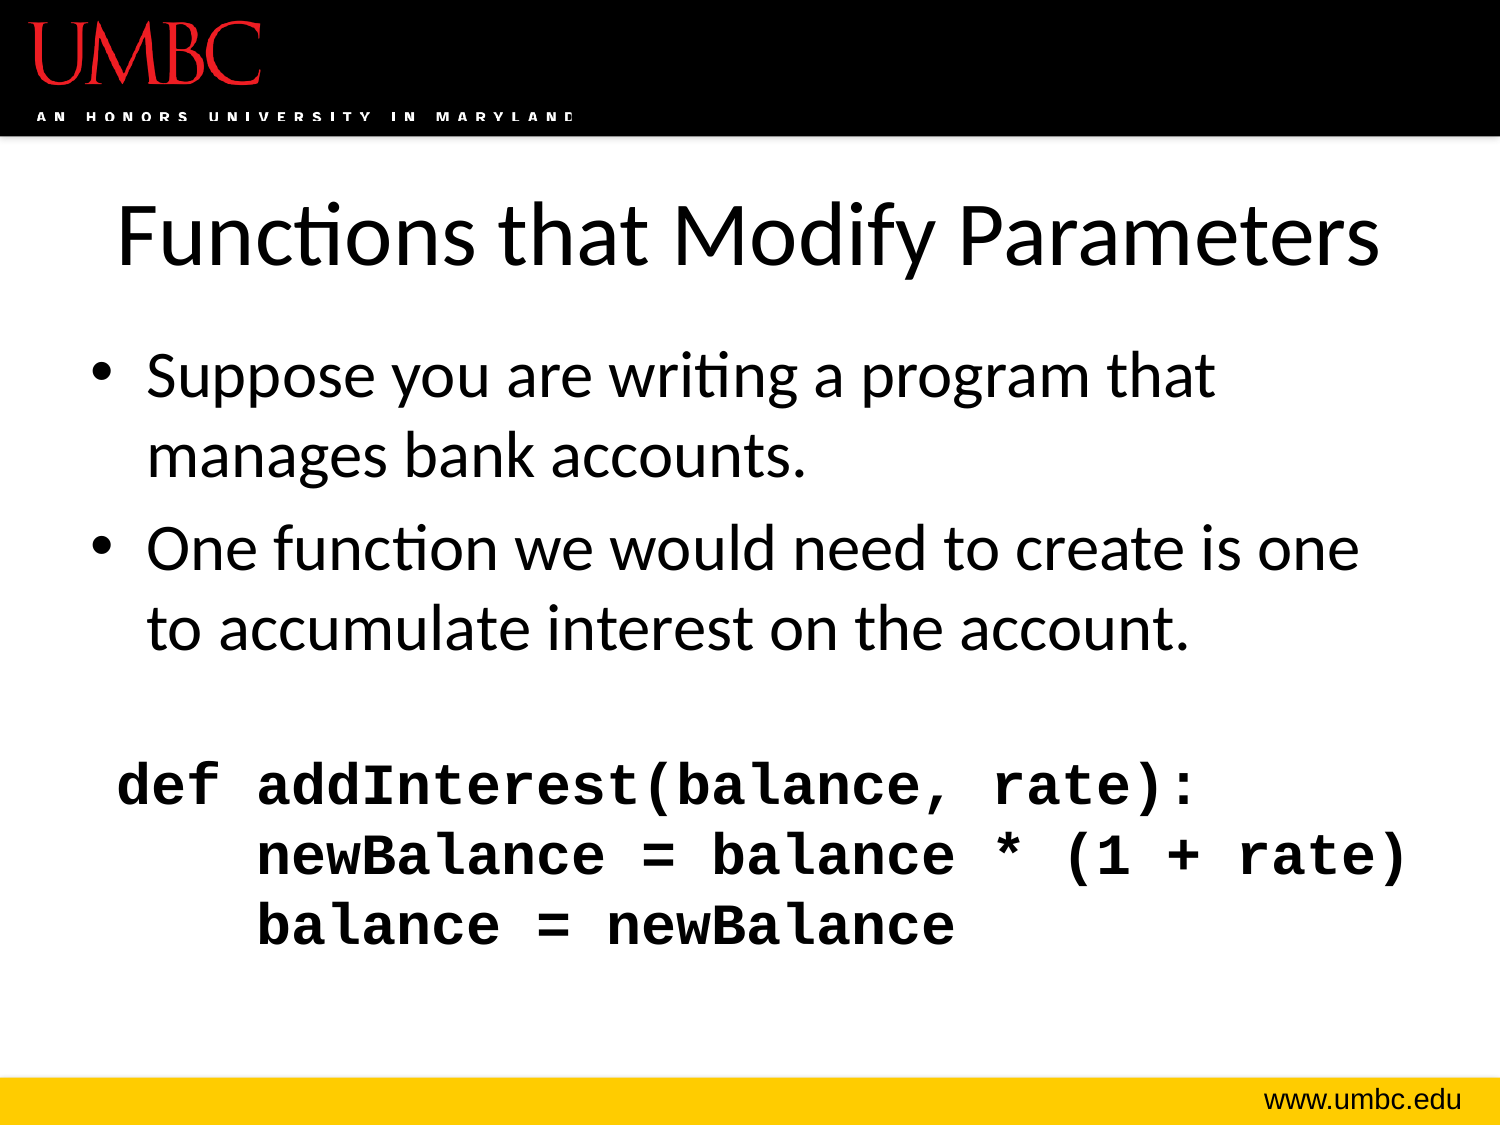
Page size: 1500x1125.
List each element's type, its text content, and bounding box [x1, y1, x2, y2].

title Functions that Modify Parameters [75, 135, 1425, 323]
text_box def addInterest(balance, rate): newBalance = balance * (1 + rate) balance = newBalance [101, 739, 1446, 964]
list Suppose you are writing a program that manages bank accounts. One function we would need to create is one to accumulate interest on the account. [75, 323, 1425, 710]
